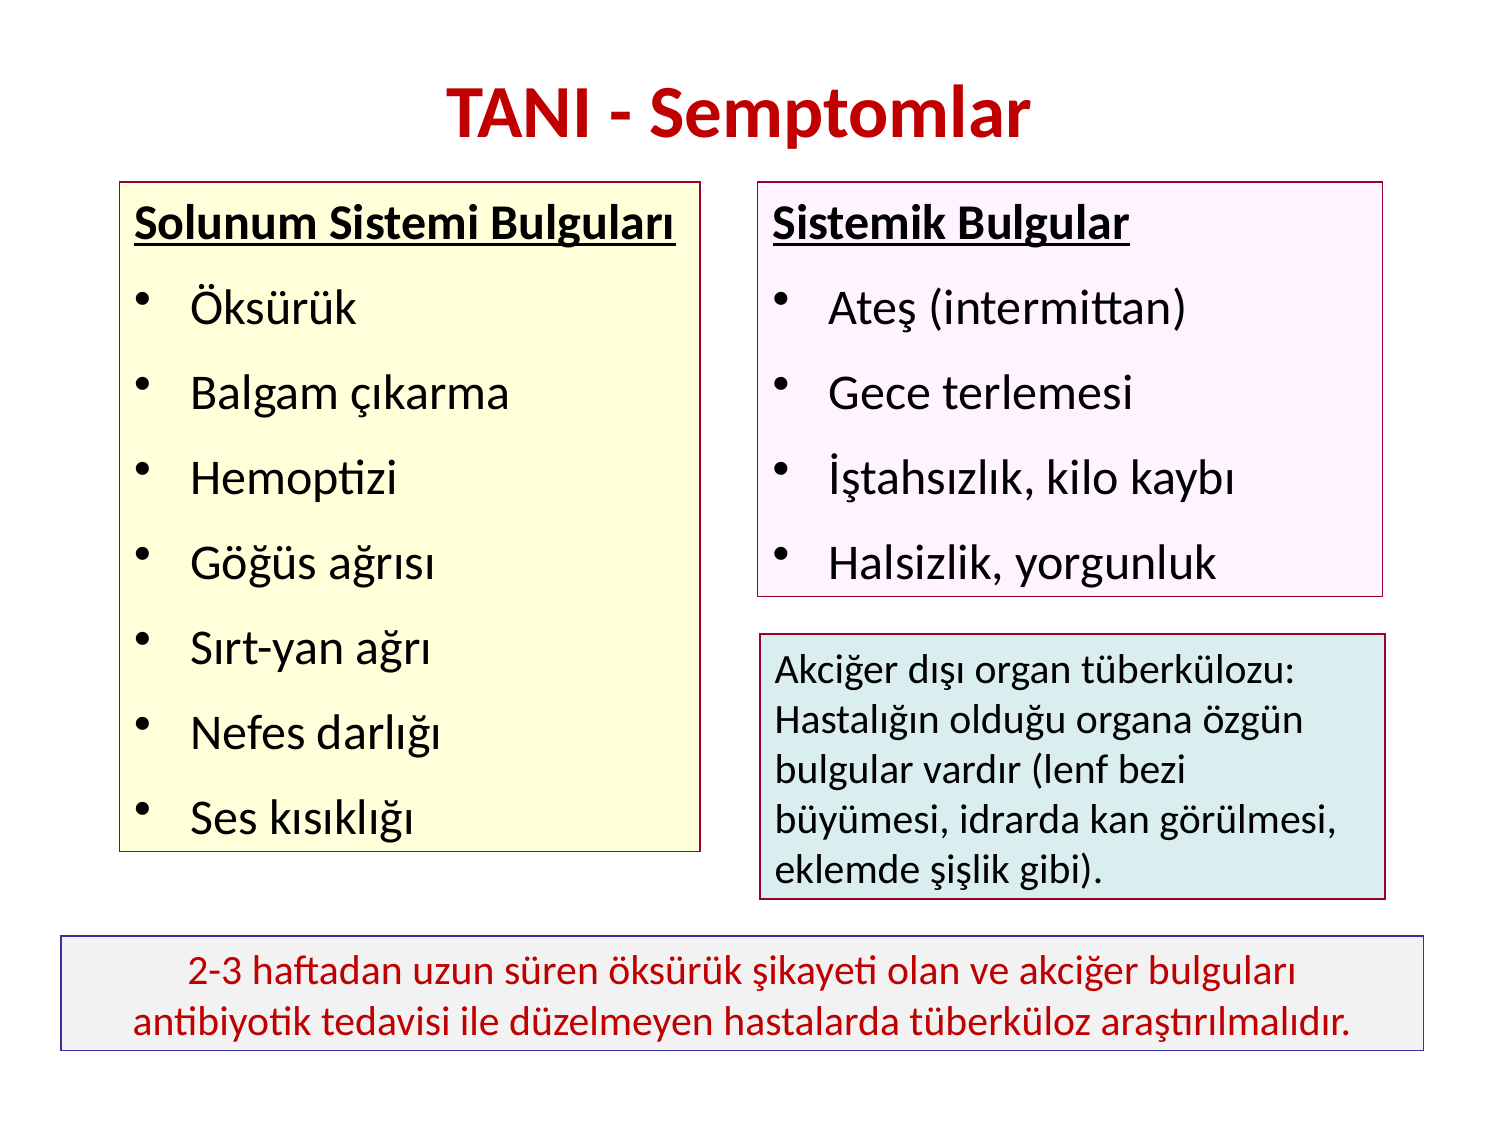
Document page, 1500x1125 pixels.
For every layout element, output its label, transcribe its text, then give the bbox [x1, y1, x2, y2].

text_box Sistemik Bulgular Ateş (intermittan) Gece terlemesi İştahsızlık, kilo kaybı Halsizlik, yorgunluk [757, 181, 1383, 597]
text_box Solunum Sistemi Bulguları Öksürük Balgam çıkarma Hemoptizi Göğüs ağrısı Sırt-yan ağrı Nefes darlığı Ses kısıklığı [119, 182, 700, 852]
text_box 2-3 haftadan uzun süren öksürük şikayeti olan ve akciğer bulguları antibiyotik tedavisi ile düzelmeyen hastalarda tüberküloz araştırılmalıdır. [61, 935, 1424, 1051]
text_box Akciğer dışı organ tüberkülozu: Hastalığın olduğu organa özgün bulgular vardır (lenf bezi büyümesi, idrarda kan görülmesi, eklemde şişlik gibi). [759, 634, 1385, 899]
text_box TANI - Semptomlar [289, 54, 1190, 160]
